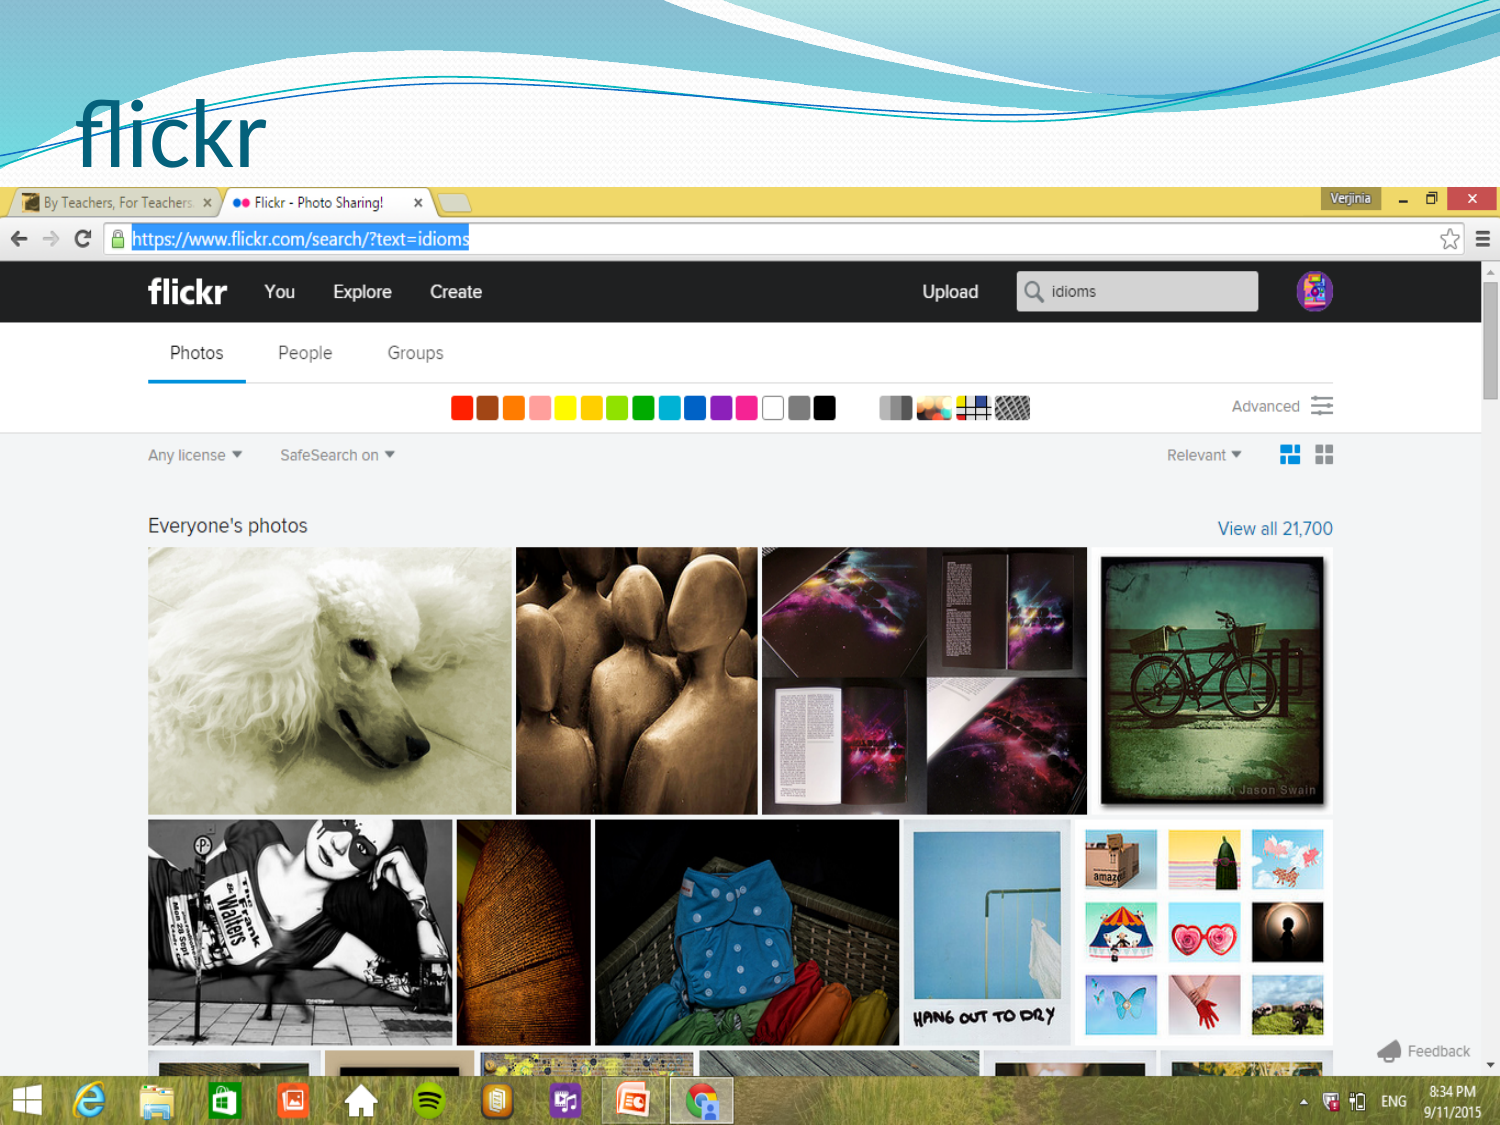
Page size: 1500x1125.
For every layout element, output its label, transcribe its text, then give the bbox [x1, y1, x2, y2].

title flickr [75, 62, 1425, 187]
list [0, 187, 1500, 1125]
